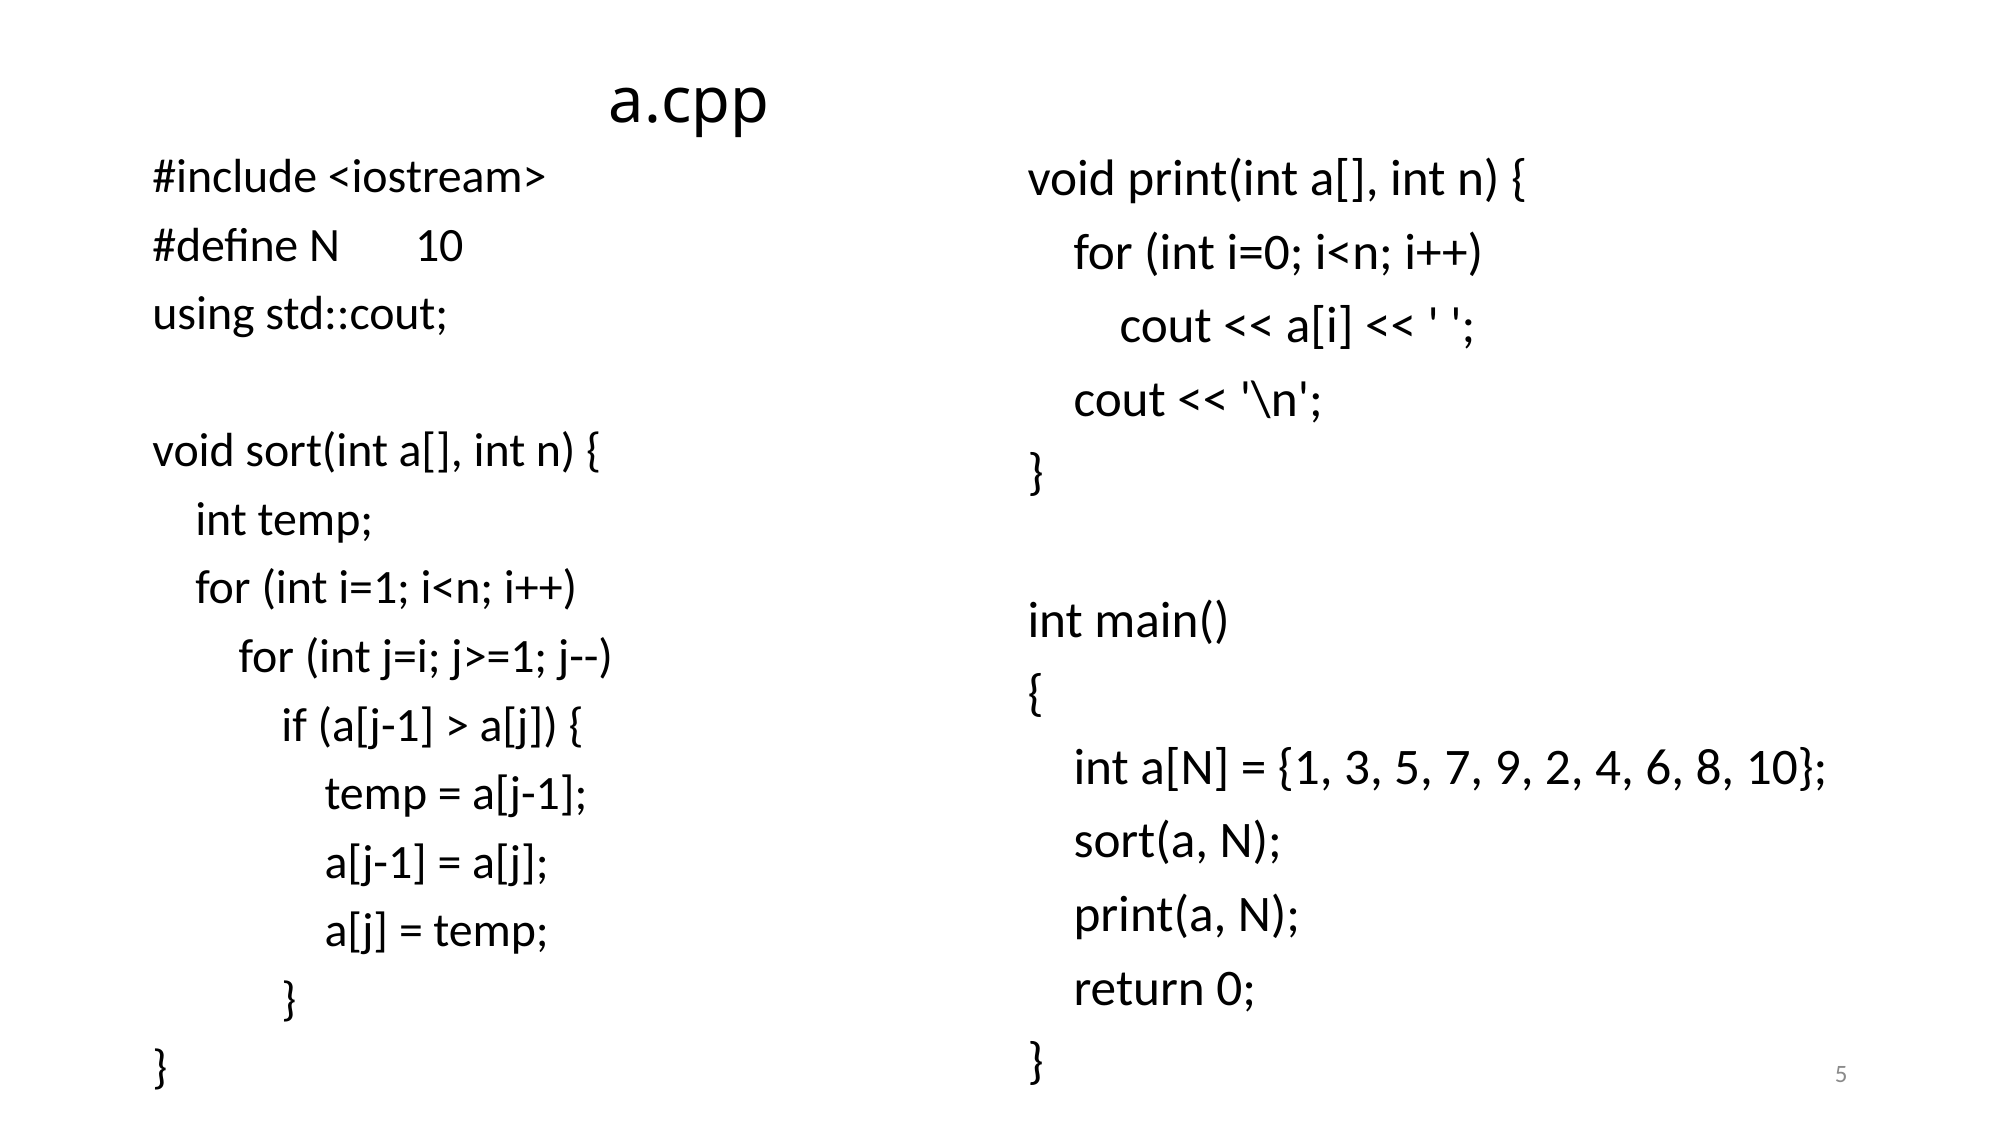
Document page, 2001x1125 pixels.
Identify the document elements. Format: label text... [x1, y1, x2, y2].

list #include <iostream> #define N 10 using std::cout; void sort(int a[], int n) { int temp; for (int i=1; i<n; i++) for (int j=i; j>=1; j--) if (a[j-1] > a[j]) { temp = a[j-1]; a[j-1] = a[j]; a[j] = temp; } } [137, 143, 1012, 1103]
list void print(int a[], int n) { for (int i=0; i<n; i++) cout << a[i] << ' '; cout << '\n'; } int main() { int a[N] = {1, 3, 5, 7, 9, 2, 4, 6, 8, 10}; sort(a, N); print(a, N); return 0; } [1012, 143, 1942, 1103]
slide_number 5 [1412, 1042, 1863, 1103]
title a.cpp [593, 59, 1863, 143]
